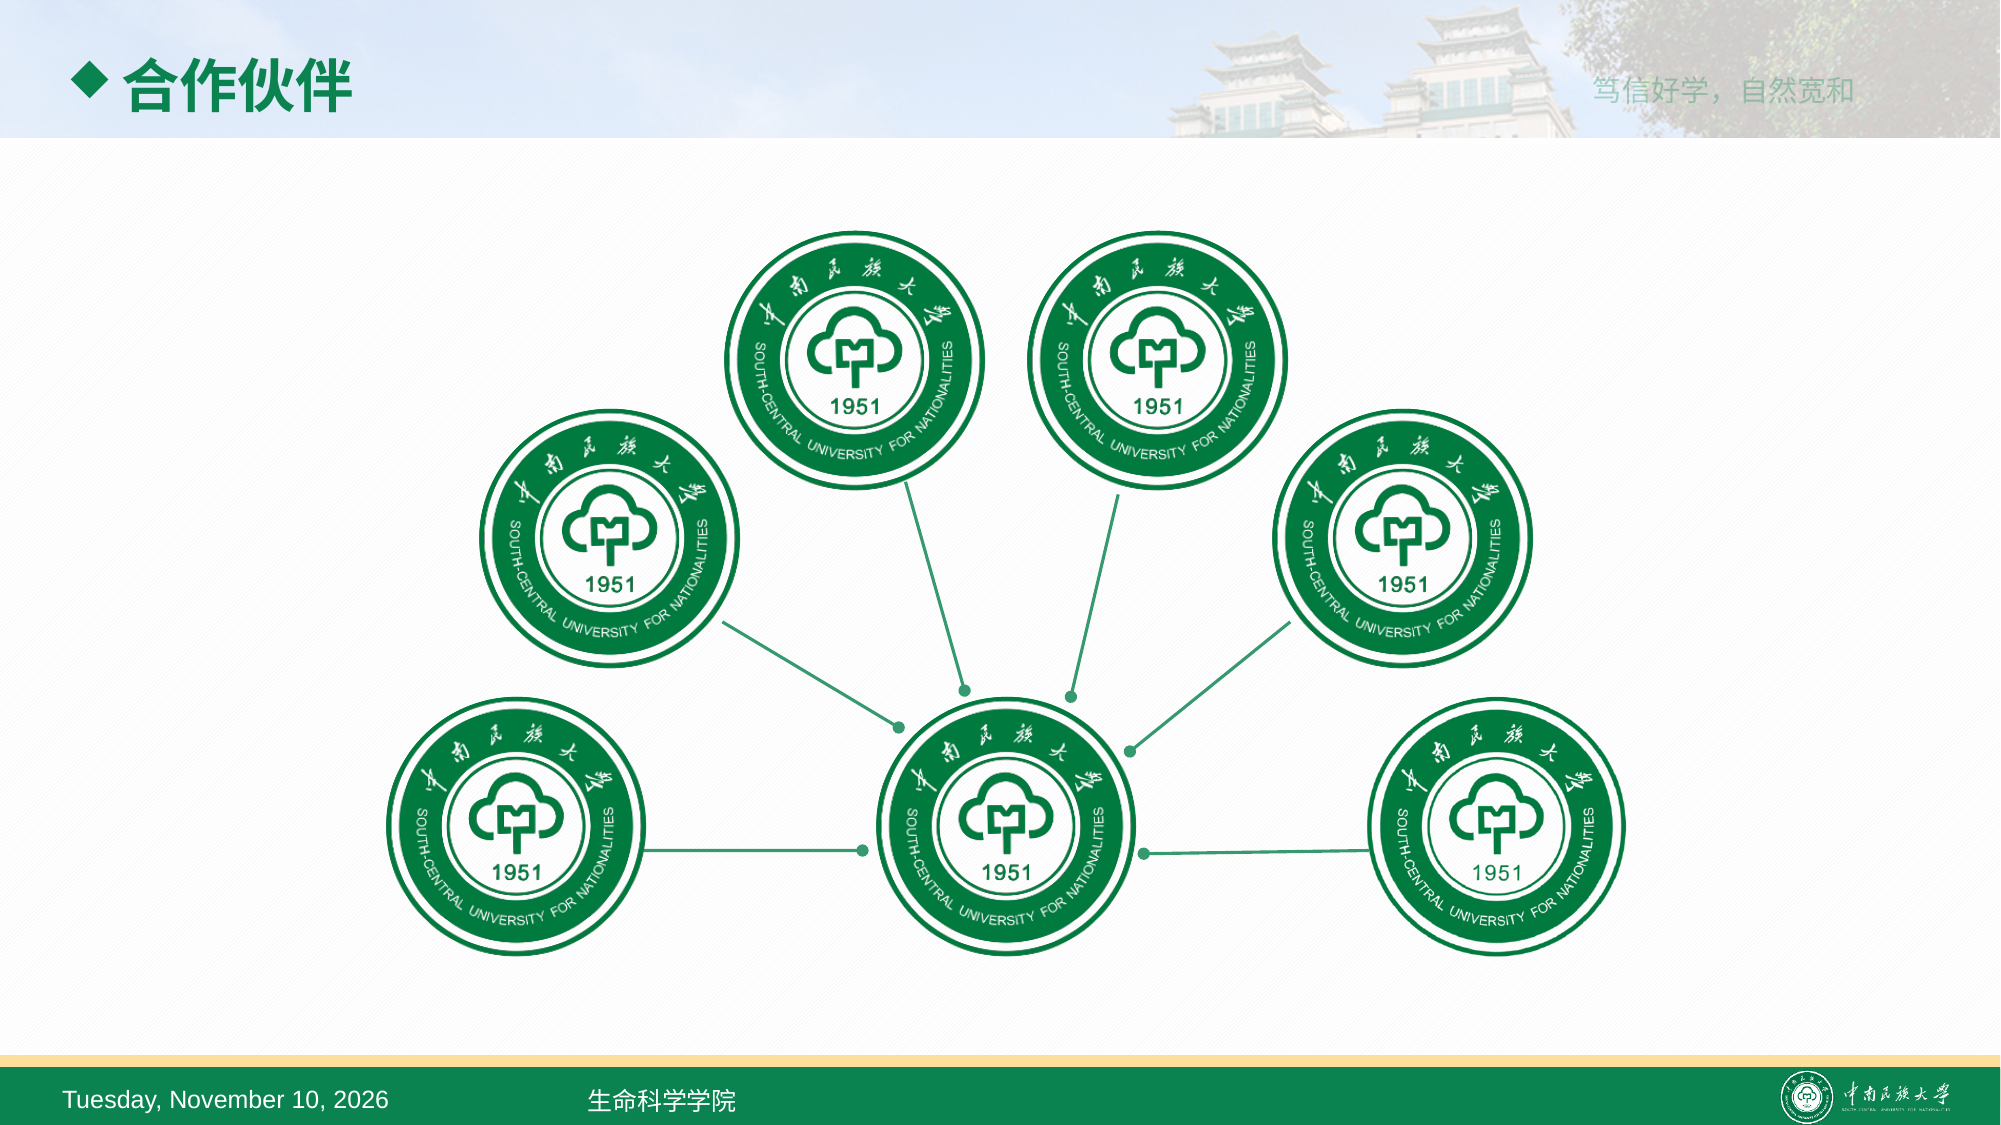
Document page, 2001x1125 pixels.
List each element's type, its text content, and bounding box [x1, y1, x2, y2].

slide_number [47, 1075, 498, 1118]
picture [1365, 696, 1629, 961]
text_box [1129, 621, 1291, 752]
picture [385, 696, 649, 961]
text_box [1143, 850, 1370, 854]
footer 生命科学学院 [572, 1078, 1248, 1116]
picture [875, 696, 1139, 961]
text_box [722, 621, 899, 728]
picture [1026, 230, 1536, 673]
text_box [905, 481, 965, 691]
picture [478, 230, 988, 673]
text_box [1070, 494, 1119, 697]
picture [1779, 1069, 1837, 1125]
title 合作伙伴 [121, 49, 1847, 128]
picture [1842, 1081, 1950, 1111]
